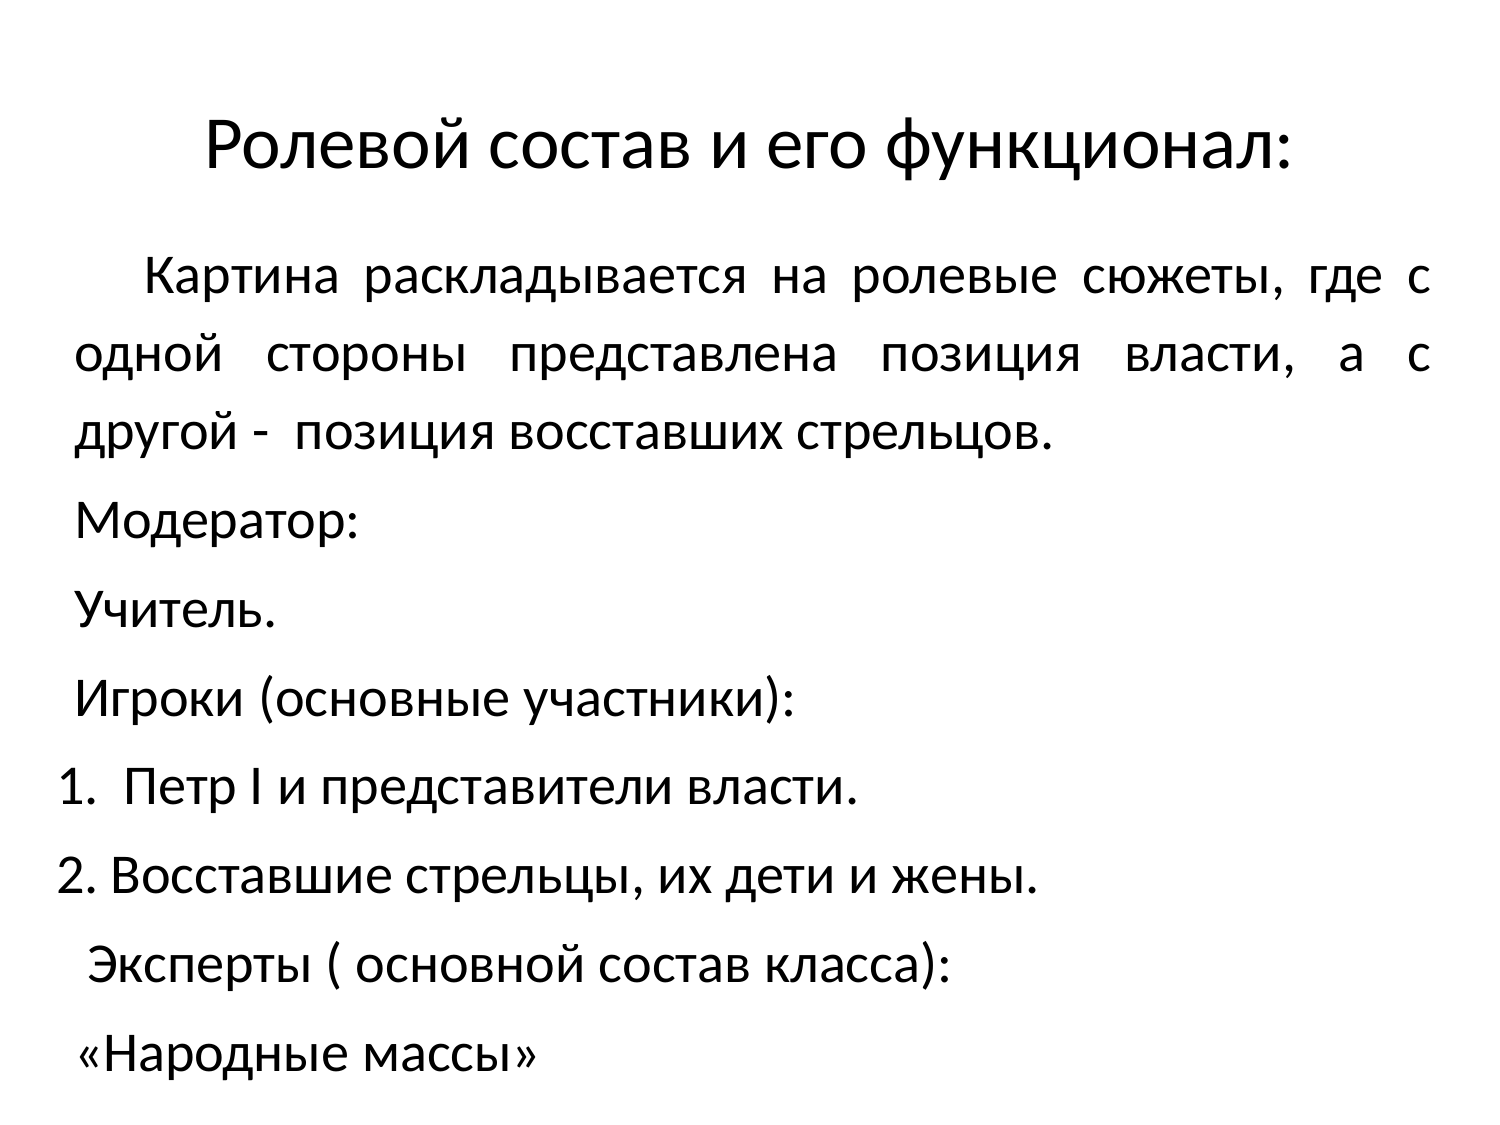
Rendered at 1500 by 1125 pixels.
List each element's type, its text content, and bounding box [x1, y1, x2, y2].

list Картина раскладывается на ролевые сюжеты, где с одной стороны представлена позиция власти, а с другой - позиция восставших стрельцов. Модератор: Учитель. Игроки (основные участники): Петр I и представители власти. Восставшие стрельцы, их дети и жены. Эксперты ( основной состав класса): «Народные массы» [41, 219, 1447, 1094]
title Ролевой состав и его функционал: [75, 45, 1425, 219]
